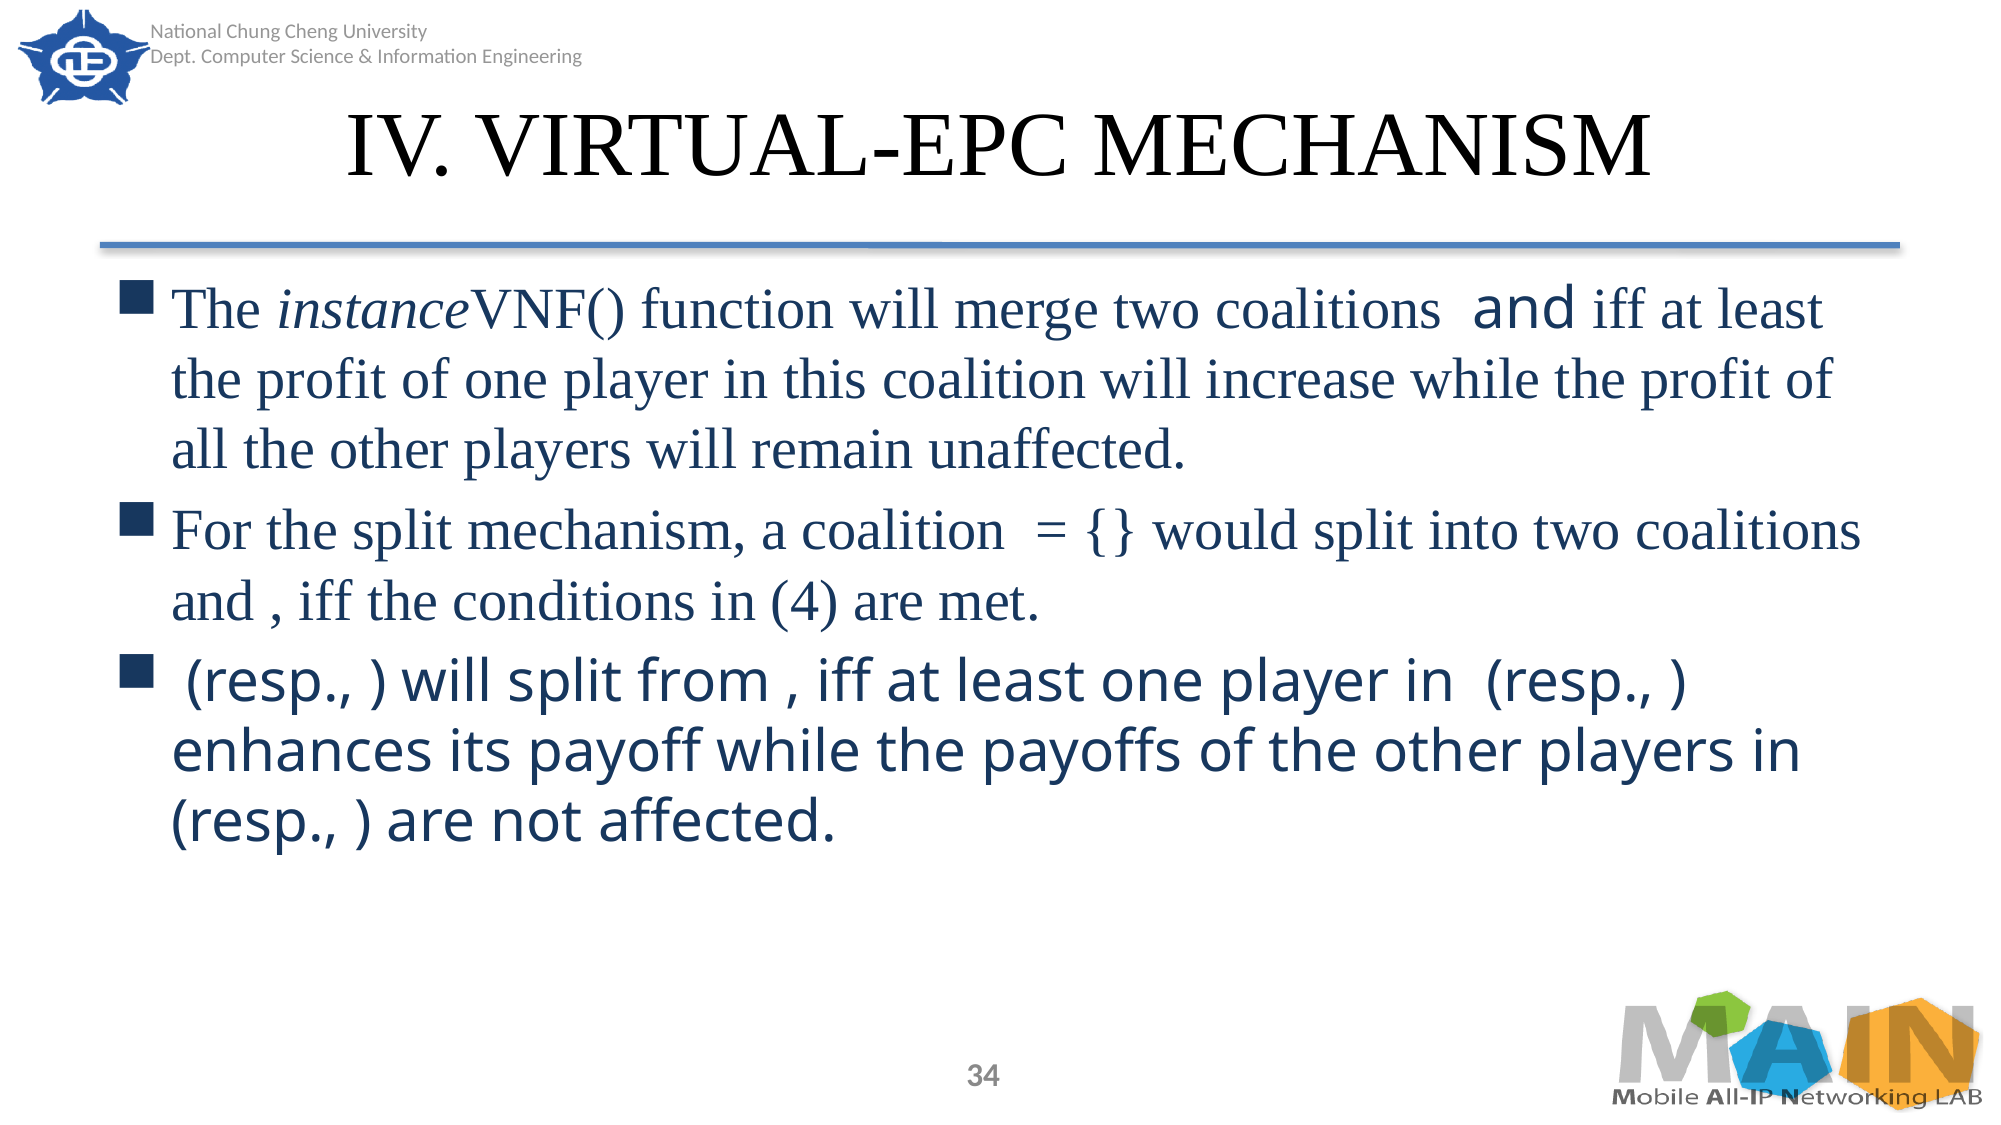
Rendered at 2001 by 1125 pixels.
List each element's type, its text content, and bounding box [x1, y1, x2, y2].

title IV. VIRTUAL-EPC MECHANISM [99, 44, 1901, 233]
picture [0, 0, 168, 113]
slide_number 34 [750, 1042, 1217, 1103]
picture [1400, 987, 1984, 1113]
